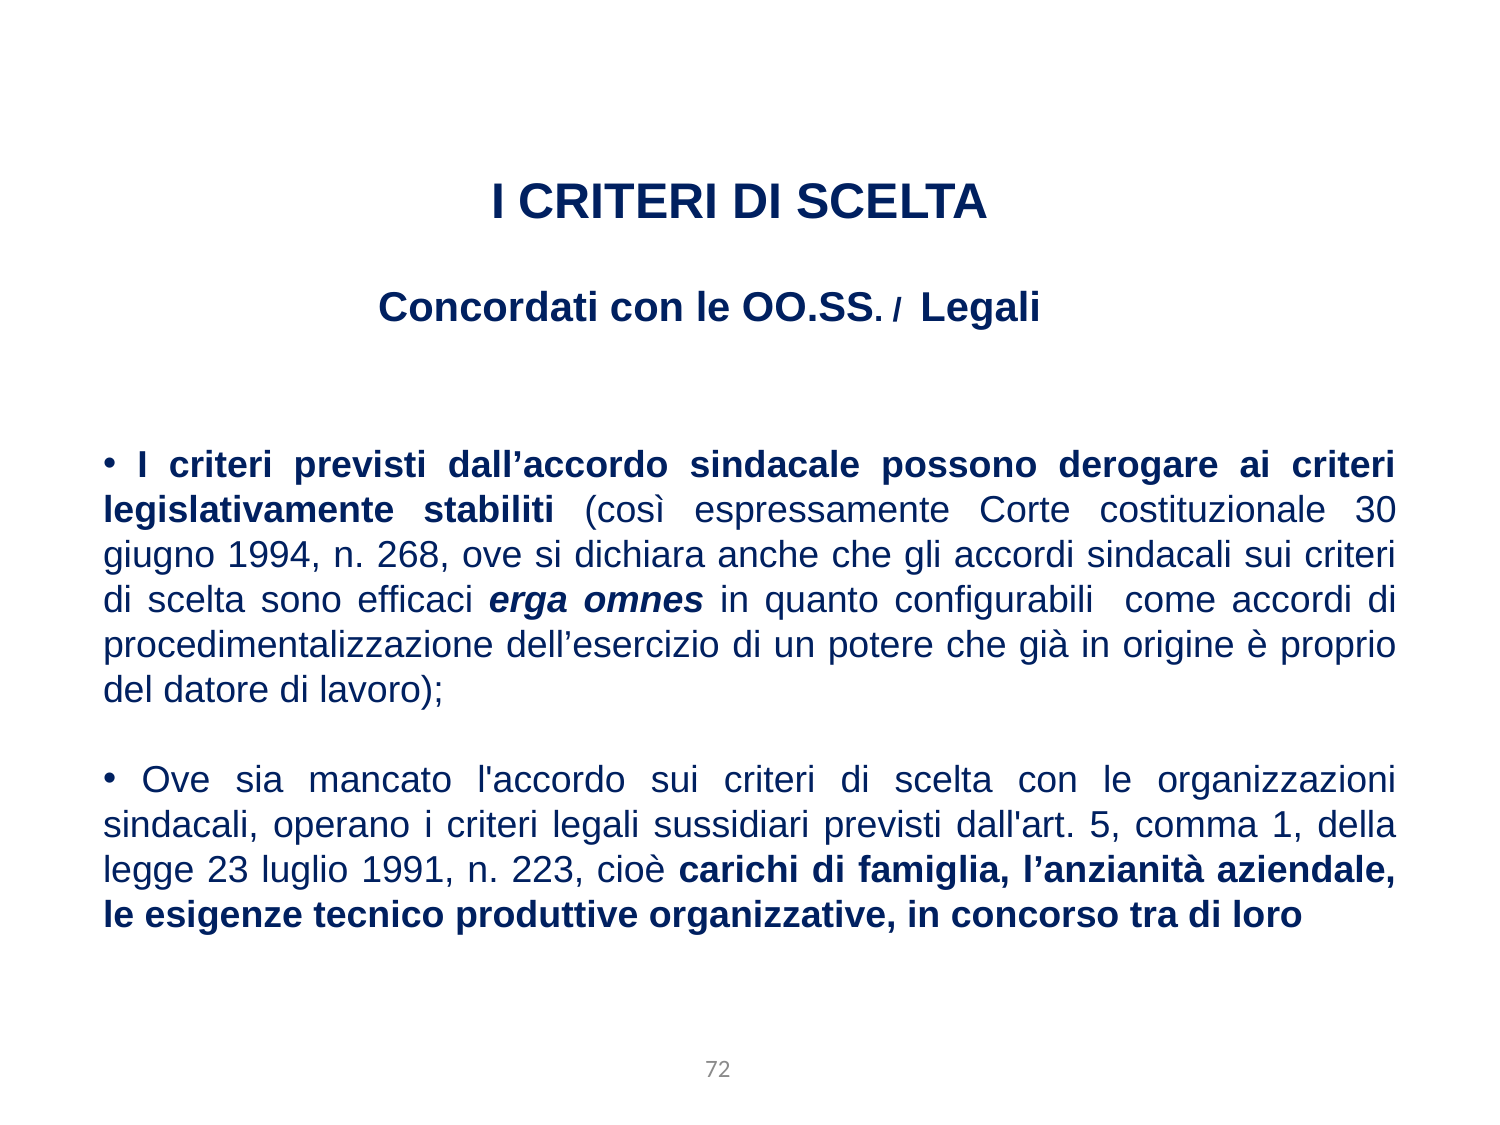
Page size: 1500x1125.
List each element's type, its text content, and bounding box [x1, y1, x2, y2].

text_box 72 [542, 1034, 893, 1100]
text_box I criteri previsti dall’accordo sindacale possono derogare ai criteri legislativamente stabiliti (così espressamente Corte costituzionale 30 giugno 1994, n. 268, ove si dichiara anche che gli accordi sindacali sui criteri di scelta sono efficaci erga omnes in quanto configurabili come accordi di procedimentalizzazione dell’esercizio di un potere che già in origine è proprio del datore di lavoro); Ove sia mancato l'accordo sui criteri di scelta con le organizzazioni sindacali, operano i criteri legali sussidiari previsti dall'art. 5, comma 1, della legge 23 luglio 1991, n. 223, cioè carichi di famiglia, l’anzianità aziendale, le esigenze tecnico produttive organizzative, in concorso tra di loro [88, 387, 1412, 983]
text_box Concordati con le OO.SS. / Legali [363, 272, 1068, 338]
text_box I criteri di scelta [64, 160, 1415, 232]
